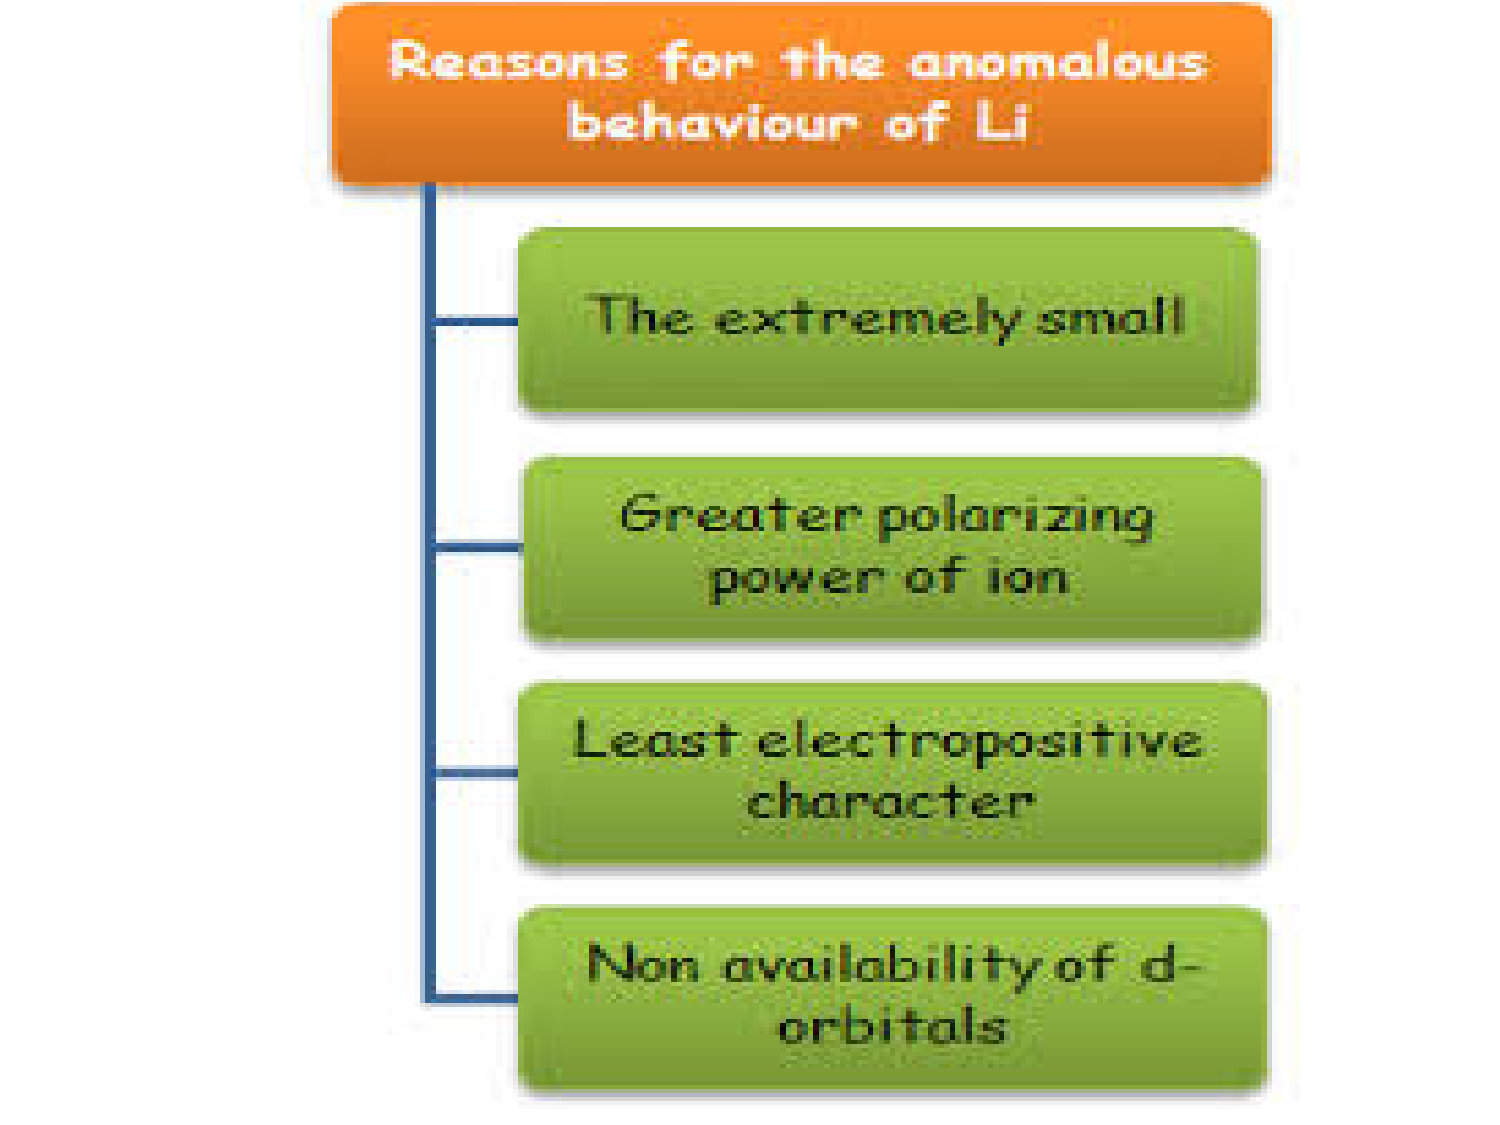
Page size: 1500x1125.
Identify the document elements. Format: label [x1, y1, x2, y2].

picture [299, 0, 1301, 1119]
